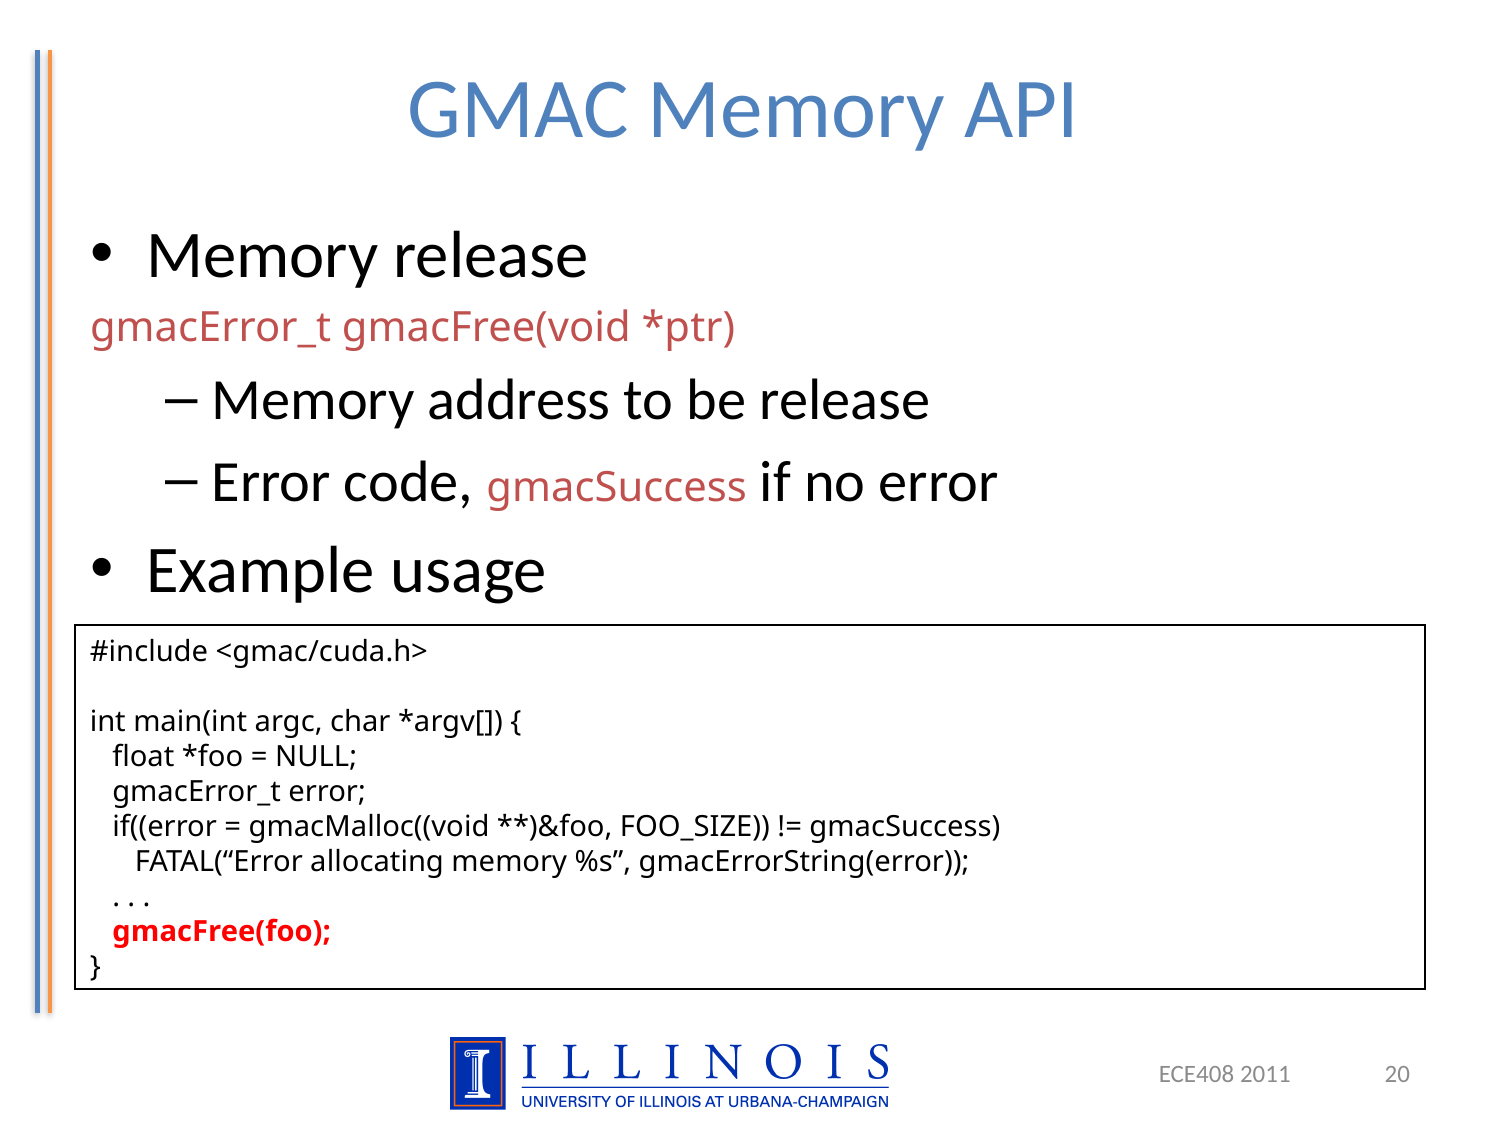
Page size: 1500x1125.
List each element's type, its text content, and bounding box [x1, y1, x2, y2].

picture [450, 1037, 889, 1110]
list Memory release gmacError_t gmacFree(void *ptr) Memory address to be release Error code, gmacSuccess if no error Example usage [75, 203, 1425, 624]
text_box #include <gmac/cuda.h> int main(int argc, char *argv[]) { float *foo = NULL; gmacError_t error; if((error = gmacMalloc((void **)&foo, FOO_SIZE)) != gmacSuccess) FATAL(“Error allocating memory %s”, gmacErrorString(error)); . . . gmacFree(foo); } [74, 624, 1425, 990]
slide_number 20 [1337, 1042, 1425, 1103]
footer ECE408 2011 [1125, 1042, 1325, 1103]
title GMAC Memory API [62, 45, 1425, 163]
